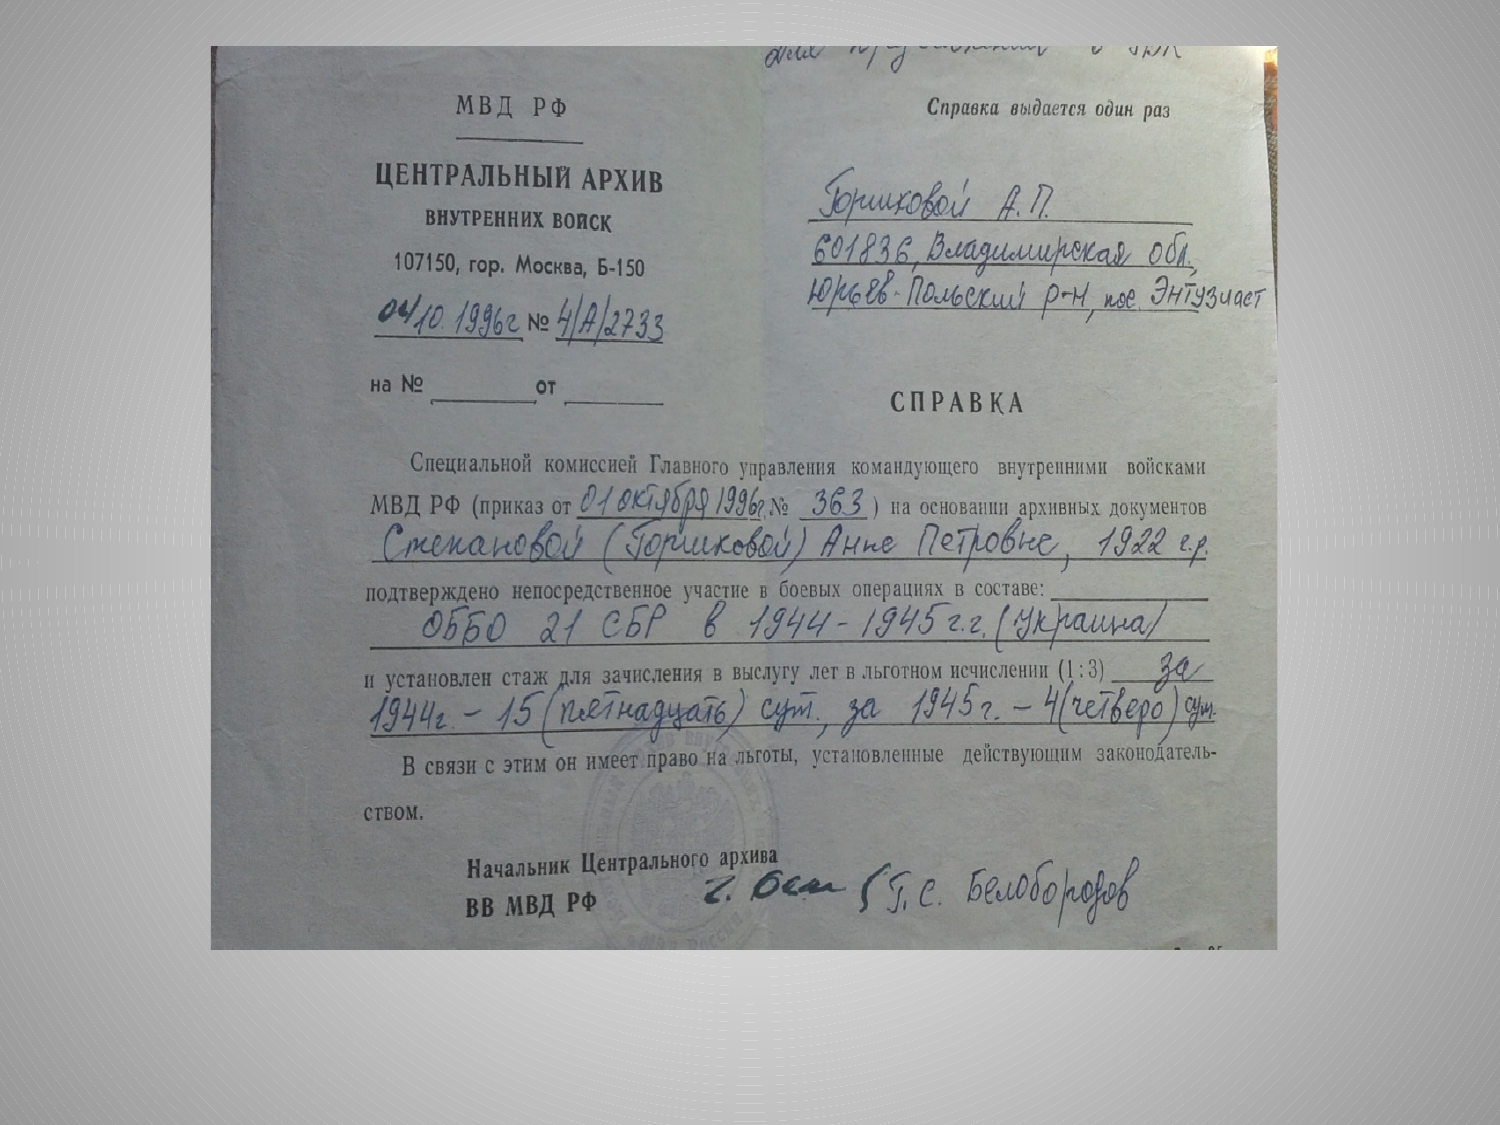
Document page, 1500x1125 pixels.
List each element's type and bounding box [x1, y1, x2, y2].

picture [210, 46, 1278, 950]
